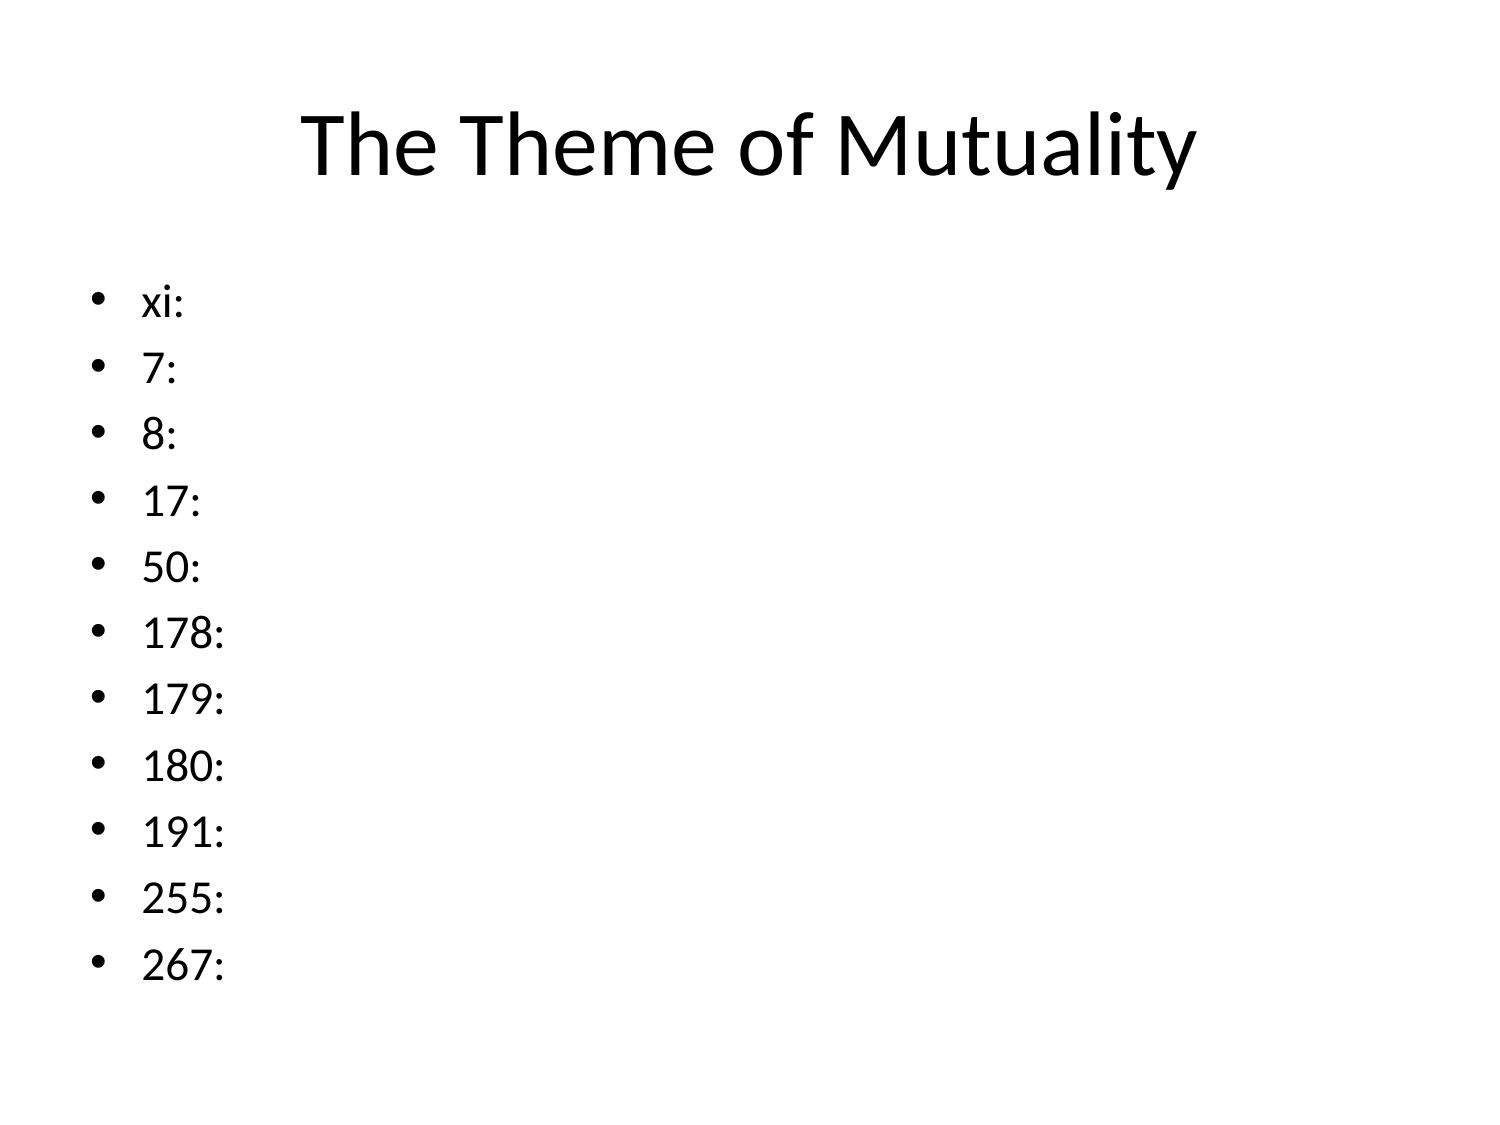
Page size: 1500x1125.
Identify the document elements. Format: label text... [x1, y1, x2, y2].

list xi: 7: 8: 17: 50: 178: 179: 180: 191: 255: 267: [75, 262, 1425, 1005]
title The Theme of Mutuality [75, 45, 1425, 233]
